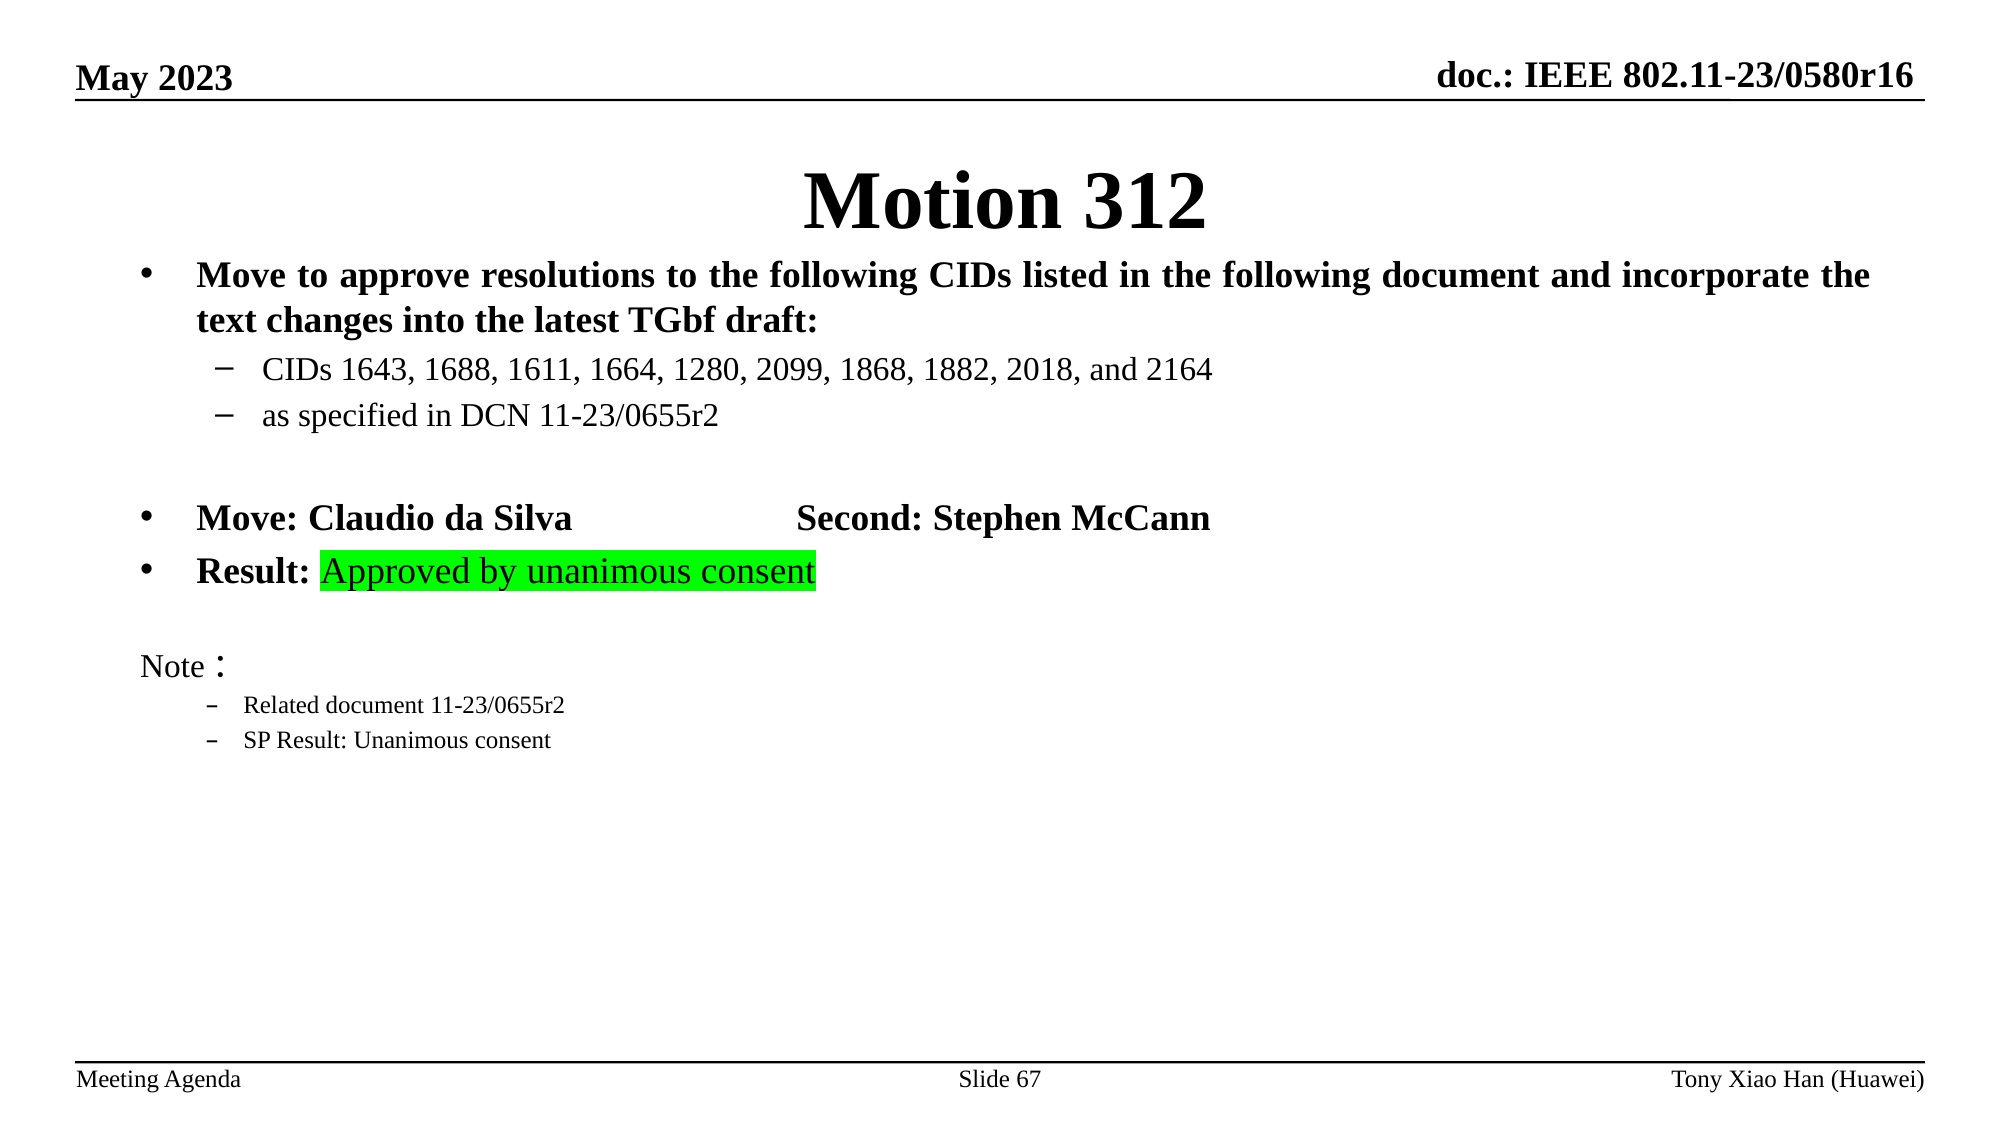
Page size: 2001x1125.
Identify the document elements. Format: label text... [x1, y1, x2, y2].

text_box Move to approve resolutions to the following CIDs listed in the following document and incorporate the text changes into the latest TGbf draft: CIDs 1643, 1688, 1611, 1664, 1280, 2099, 1868, 1882, 2018, and 2164 as specified in DCN 11-23/0655r2 Move: Claudio da Silva Second: Stephen McCann Result: Approved by unanimous consent Note： Related document 11-23/0655r2 SP Result: Unanimous consent [125, 212, 1888, 900]
text_box Motion 312 [368, 137, 1644, 212]
